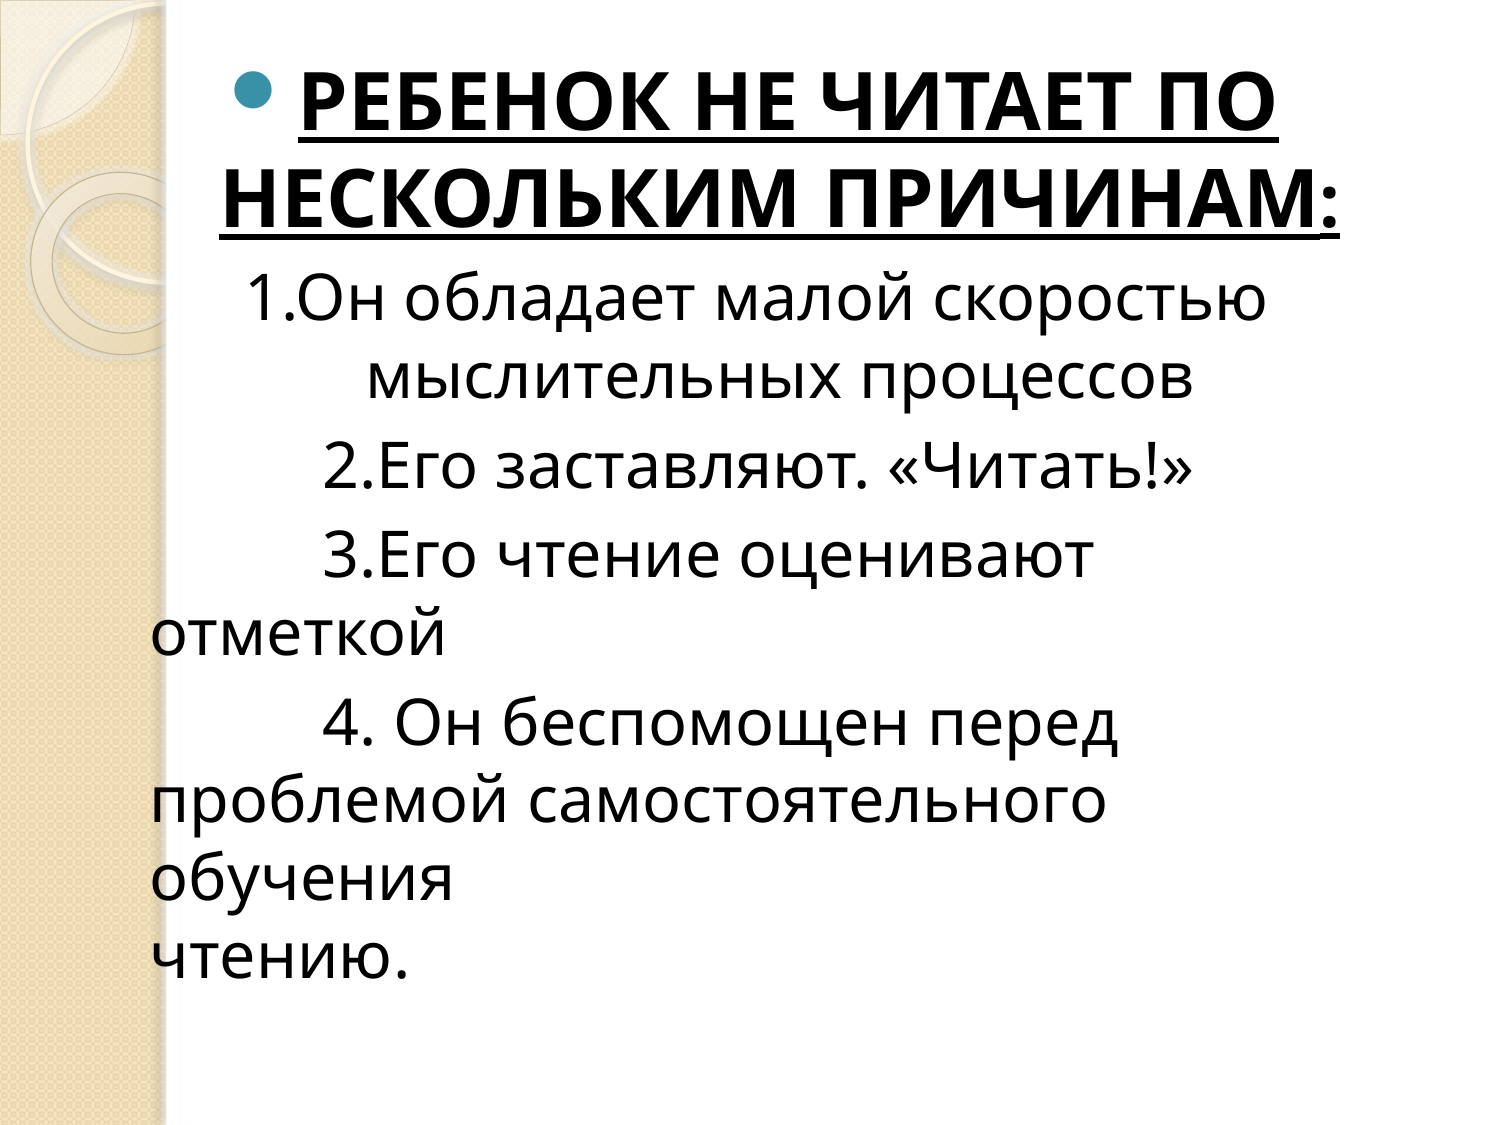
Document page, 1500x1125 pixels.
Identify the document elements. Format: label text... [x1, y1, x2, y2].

list РЕБЕНОК НЕ ЧИТАЕТ ПО НЕСКОЛЬКИМ ПРИЧИНАМ: 1.Он обладает малой скоростью мыслительных процессов 2.Его заставляют. «Читать!» 3.Его чтение оценивают отметкой 4. Он беспомощен перед проблемой самостоятельного обучения чтению. [76, 42, 1425, 1005]
